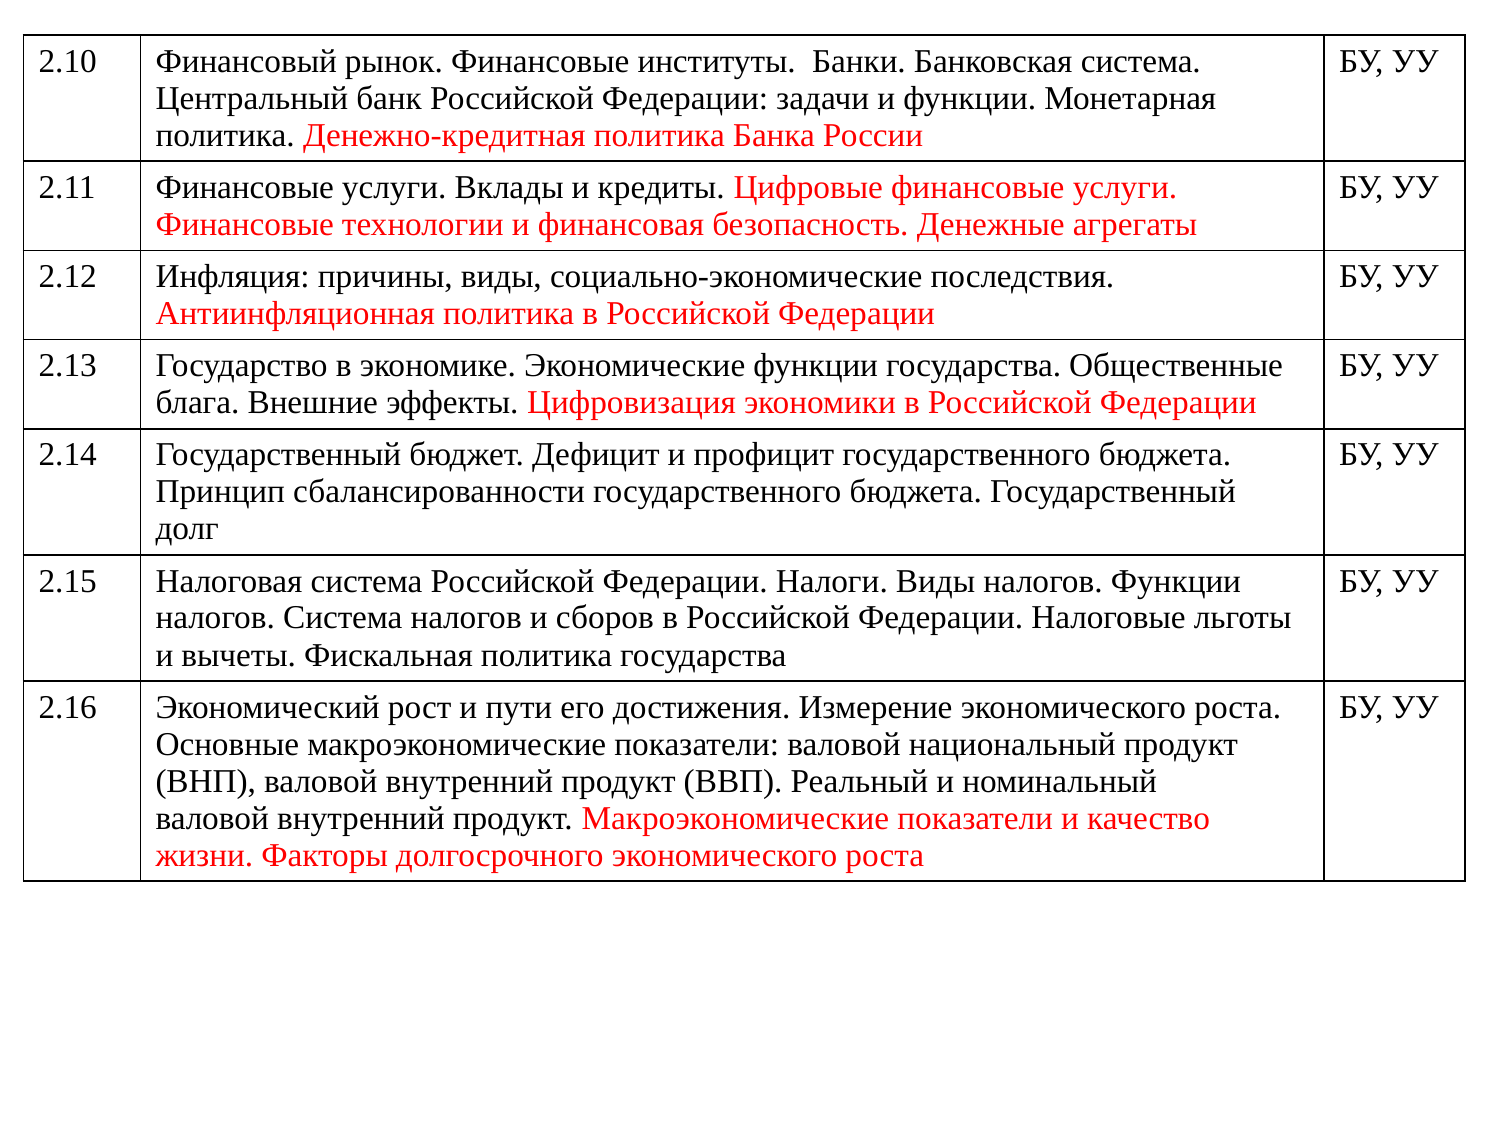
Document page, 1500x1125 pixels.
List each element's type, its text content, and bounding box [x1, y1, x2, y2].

table_header БУ, УУ [1325, 36, 1464, 160]
table_cell БУ, УУ [1325, 251, 1464, 339]
table_cell 2.13 [24, 340, 140, 428]
table_cell 2.14 [24, 430, 140, 554]
table_cell БУ, УУ [1325, 340, 1464, 428]
table_cell БУ, УУ [1325, 556, 1464, 680]
table_cell Государство в экономике. Экономические функции государства. Общественные блага. Внешние эффекты. Цифровизация экономики в Российской Федерации [141, 340, 1323, 428]
table_cell 2.15 [24, 556, 140, 680]
table_header Финансовый рынок. Финансовые институты. Банки. Банковская система. Центральный банк Российской Федерации: задачи и функции. Монетарная политика. Денежно-кредитная политика Банка России [141, 36, 1323, 160]
table_cell Финансовые услуги. Вклады и кредиты. Цифровые финансовые услуги. Финансовые технологии и финансовая безопасность. Денежные агрегаты [141, 162, 1323, 250]
table_cell БУ, УУ [1325, 162, 1464, 250]
table_cell Экономический рост и пути его достижения. Измерение экономического роста. Основные макроэкономические показатели: валовой национальный продукт (ВНП), валовой внутренний продукт (ВВП). Реальный и номинальный валовой внутренний продукт. Макроэкономические показатели и качество жизни. Факторы долгосрочного экономического роста [141, 682, 1323, 880]
table_cell 2.16 [24, 682, 140, 880]
table_header 2.10 [24, 36, 140, 160]
table_cell Инфляция: причины, виды, социально-экономические последствия. Антиинфляционная политика в Российской Федерации [141, 251, 1323, 339]
table_cell 2.11 [24, 162, 140, 250]
table_cell Государственный бюджет. Дефицит и профицит государственного бюджета. Принцип сбалансированности государственного бюджета. Государственный долг [141, 430, 1323, 554]
table_cell Налоговая система Российской Федерации. Налоги. Виды налогов. Функции налогов. Система налогов и сборов в Российской Федерации. Налоговые льготы и вычеты. Фискальная политика государства [141, 556, 1323, 680]
table_cell БУ, УУ [1325, 430, 1464, 554]
table_cell 2.12 [24, 251, 140, 339]
table_cell БУ, УУ [1325, 682, 1464, 880]
